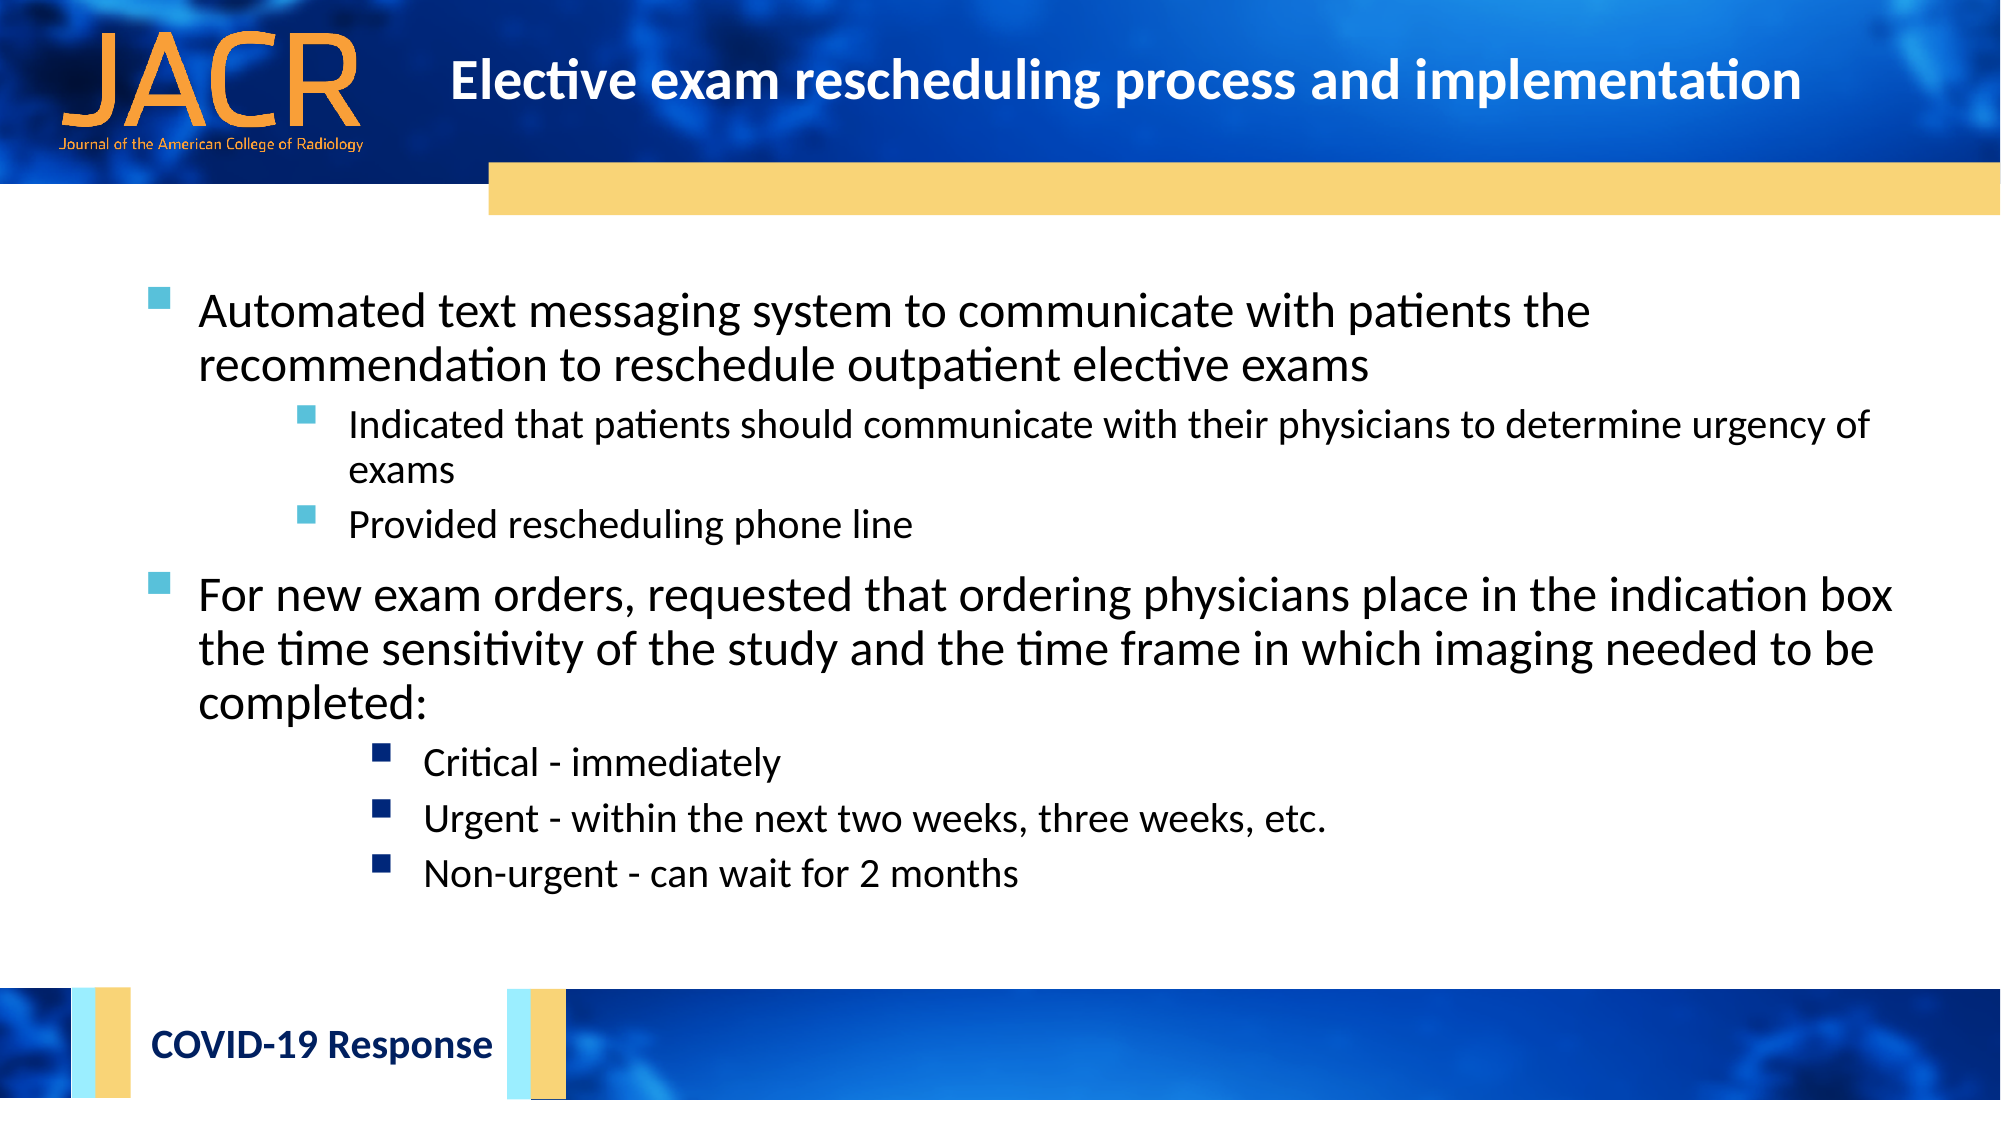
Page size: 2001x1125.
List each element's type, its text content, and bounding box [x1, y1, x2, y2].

picture [566, 990, 2001, 1100]
text_box Automated text messaging system to communicate with patients the recommendation to reschedule outpatient elective exams Indicated that patients should communicate with their physicians to determine urgency of exams Provided rescheduling phone line For new exam orders, requested that ordering physicians place in the indication box the time sensitivity of the study and the time frame in which imaging needed to be completed: Critical - immediately Urgent - within the next two weeks, three weeks, etc. Non-urgent - can wait for 2 months [127, 276, 1960, 1061]
text_box Elective exam rescheduling process and implementation [126, 20, 2000, 133]
picture [0, 0, 2001, 184]
picture [0, 989, 69, 1098]
